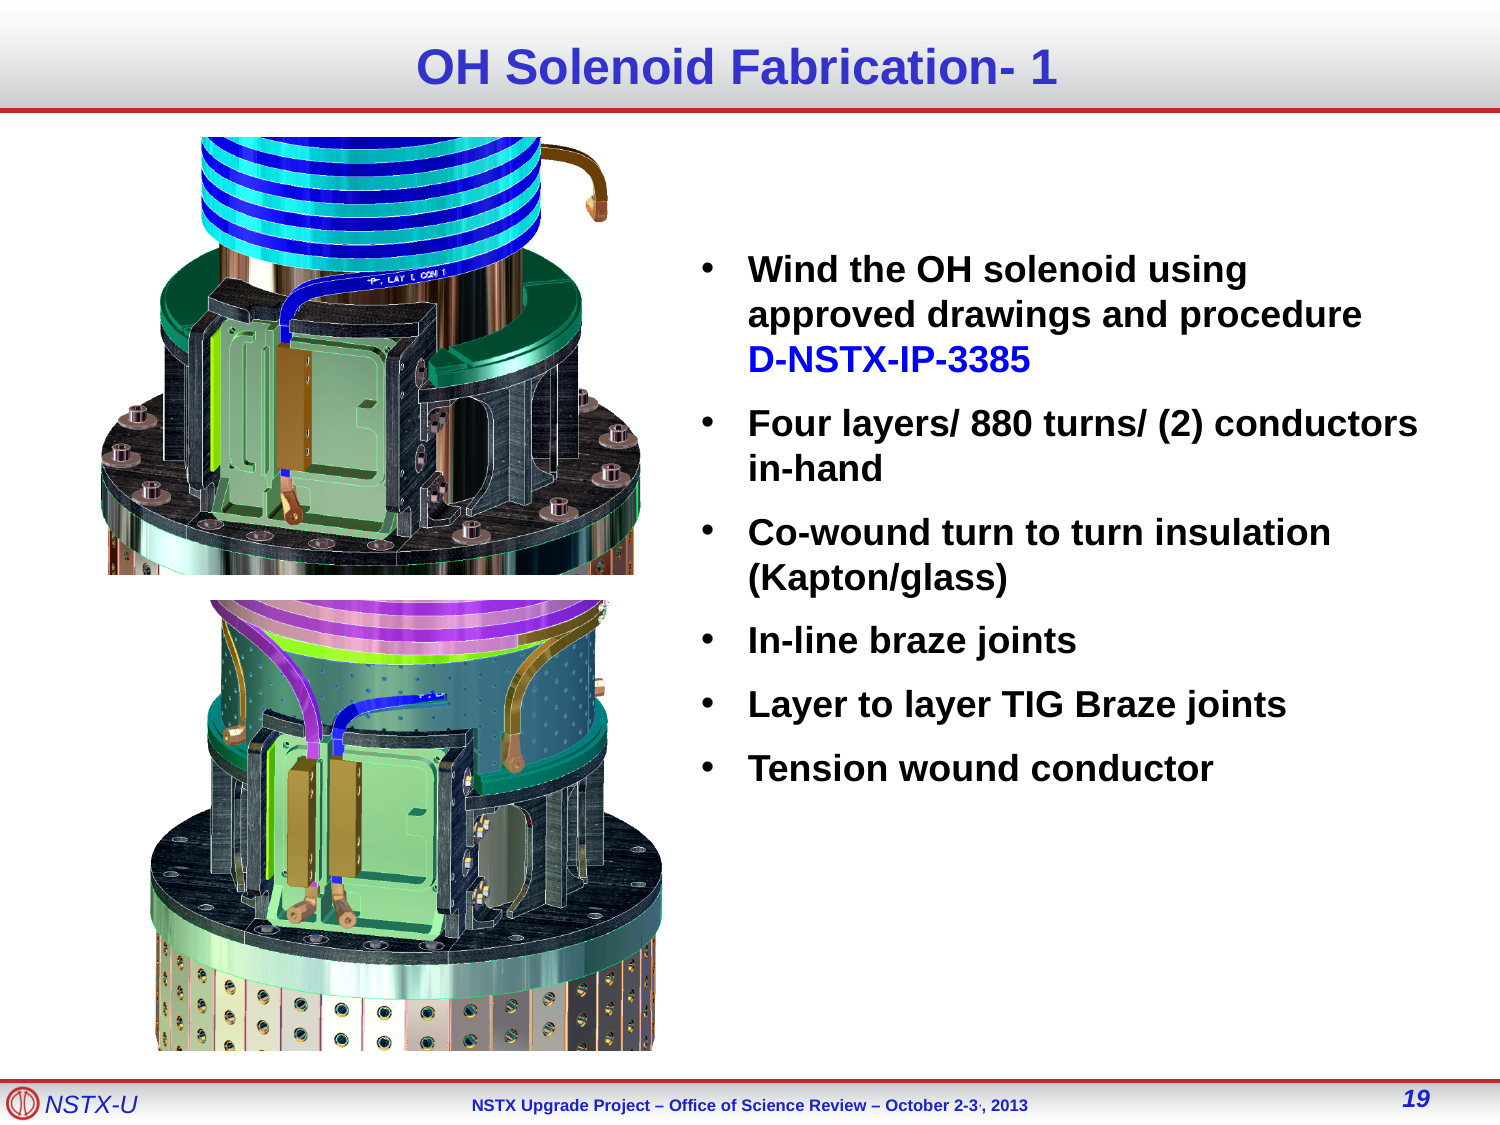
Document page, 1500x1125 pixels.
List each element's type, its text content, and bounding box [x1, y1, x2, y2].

title OH Solenoid Fabrication- 1 [62, 24, 1413, 105]
picture [0, 1079, 1500, 1125]
text_box Wind the OH solenoid using approved drawings and procedure D-NSTX-IP-3385 Four layers/ 880 turns/ (2) conductors in-hand Co-wound turn to turn insulation (Kapton/glass) In-line braze joints Layer to layer TIG Braze joints Tension wound conductor [686, 237, 1437, 797]
picture [124, 599, 713, 1051]
picture [74, 137, 666, 576]
